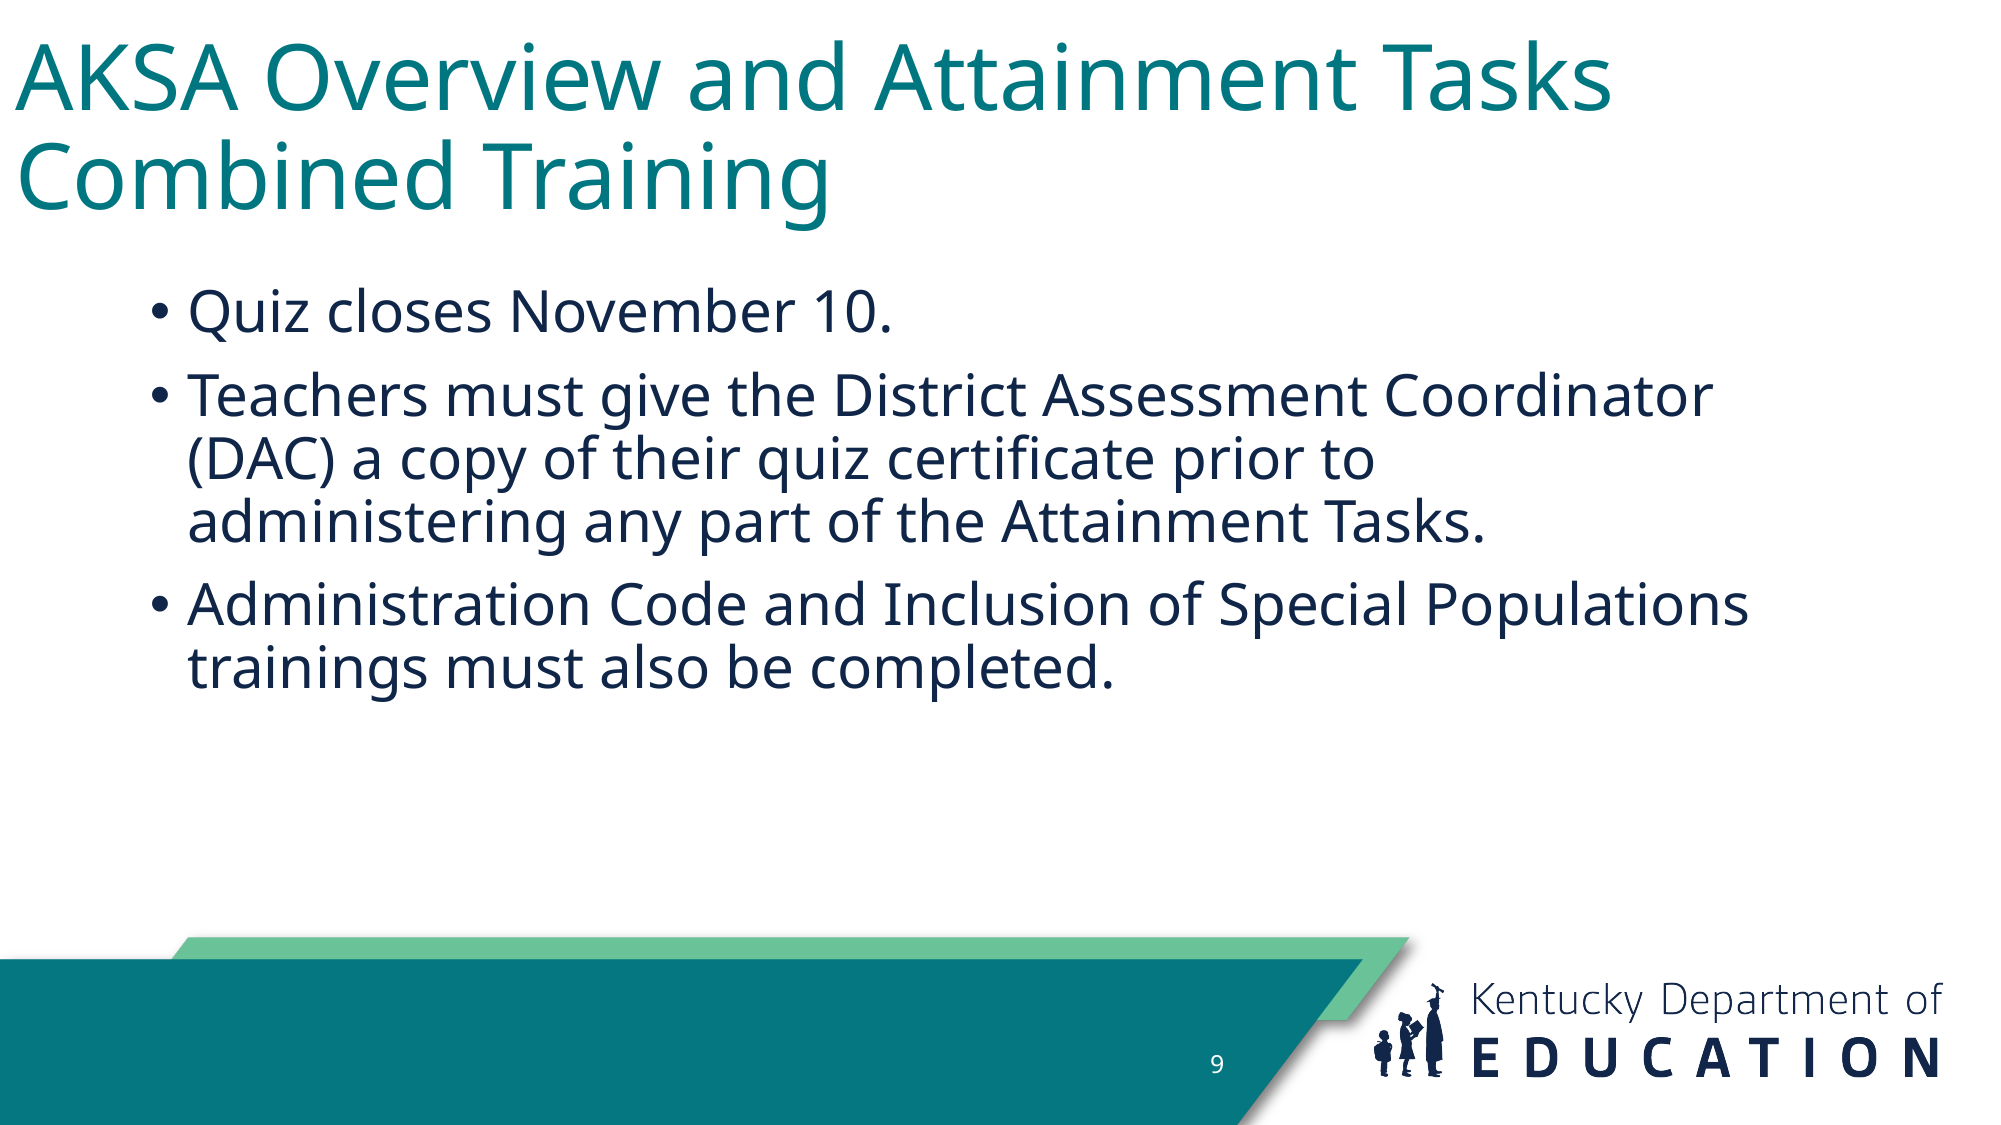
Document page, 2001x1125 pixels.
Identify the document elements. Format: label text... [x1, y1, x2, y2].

picture [0, 0, 2001, 1125]
list Quiz closes November 10. Teachers must give the District Assessment Coordinator (DAC) a copy of their quiz certificate prior to administering any part of the Attainment Tasks. Administration Code and Inclusion of Special Populations trainings must also be completed. [134, 275, 1778, 815]
slide_number 9 [789, 1035, 1240, 1096]
title AKSA Overview and Attainment Tasks Combined Training [0, 22, 1859, 239]
